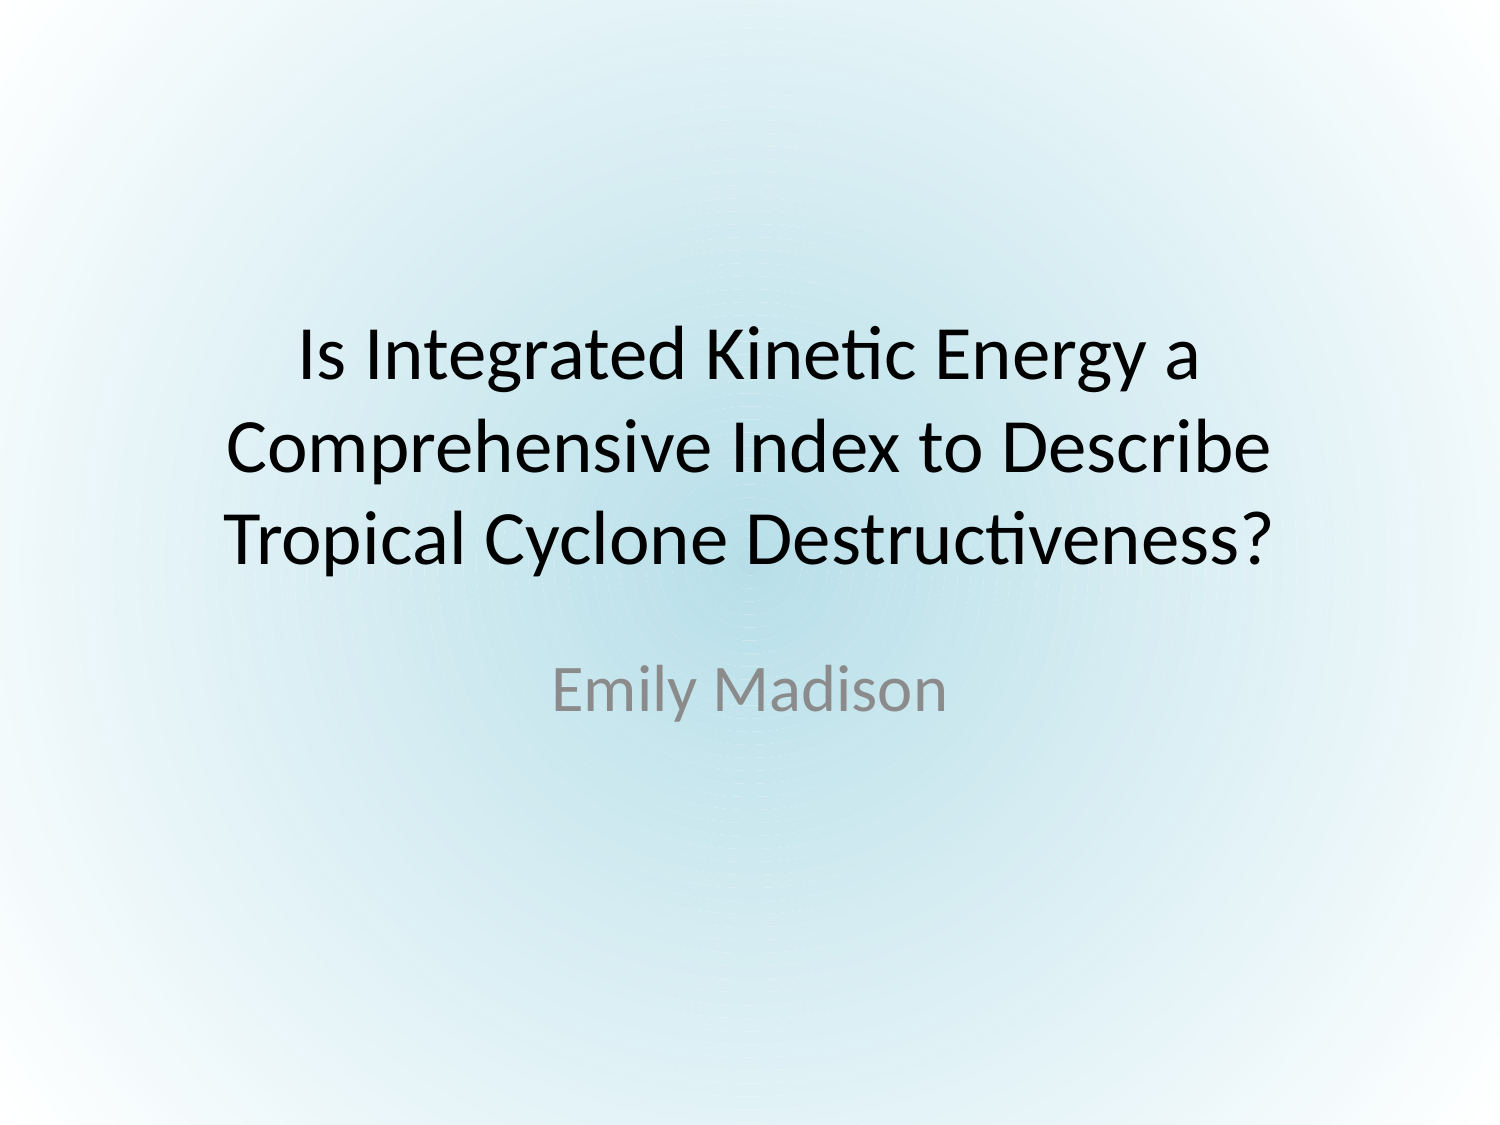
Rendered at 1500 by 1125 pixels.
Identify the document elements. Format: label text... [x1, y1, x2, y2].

subtitle Emily Madison [225, 637, 1275, 925]
title Is Integrated Kinetic Energy a Comprehensive Index to Describe Tropical Cyclone Destructiveness? [112, 292, 1388, 591]
